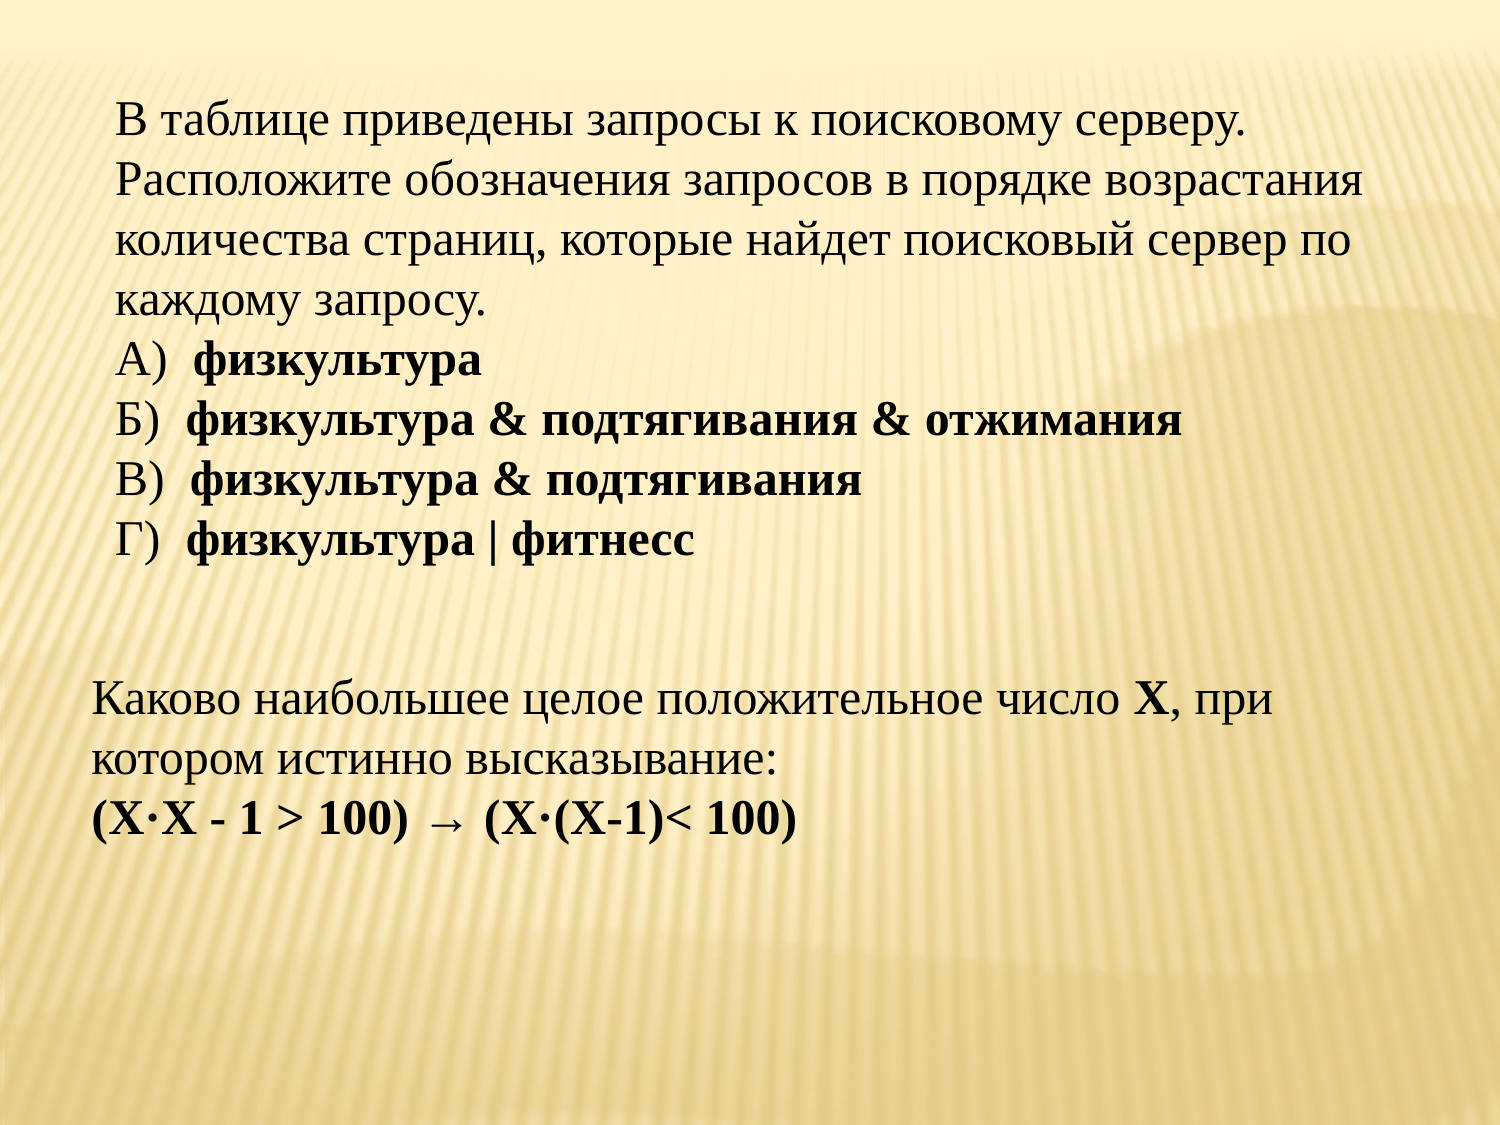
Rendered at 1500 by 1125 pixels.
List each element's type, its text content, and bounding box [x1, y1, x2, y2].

text_box В таблице приведены запросы к поисковому серверу. Расположите обозначения запросов в порядке возрастания количества страниц, которые найдет поисковый сервер по каждому запросу. А) физкультура Б) физкультура & подтягивания & отжимания В) физкультура & подтягивания Г) физкультура | фитнесс [100, 78, 1500, 618]
text_box Каково наибольшее целое положительное число X, при котором истинно высказывание: (X·X - 1 > 100) → (X·(X-1)< 100) [76, 656, 1459, 897]
text_box [100, 680, 1447, 742]
